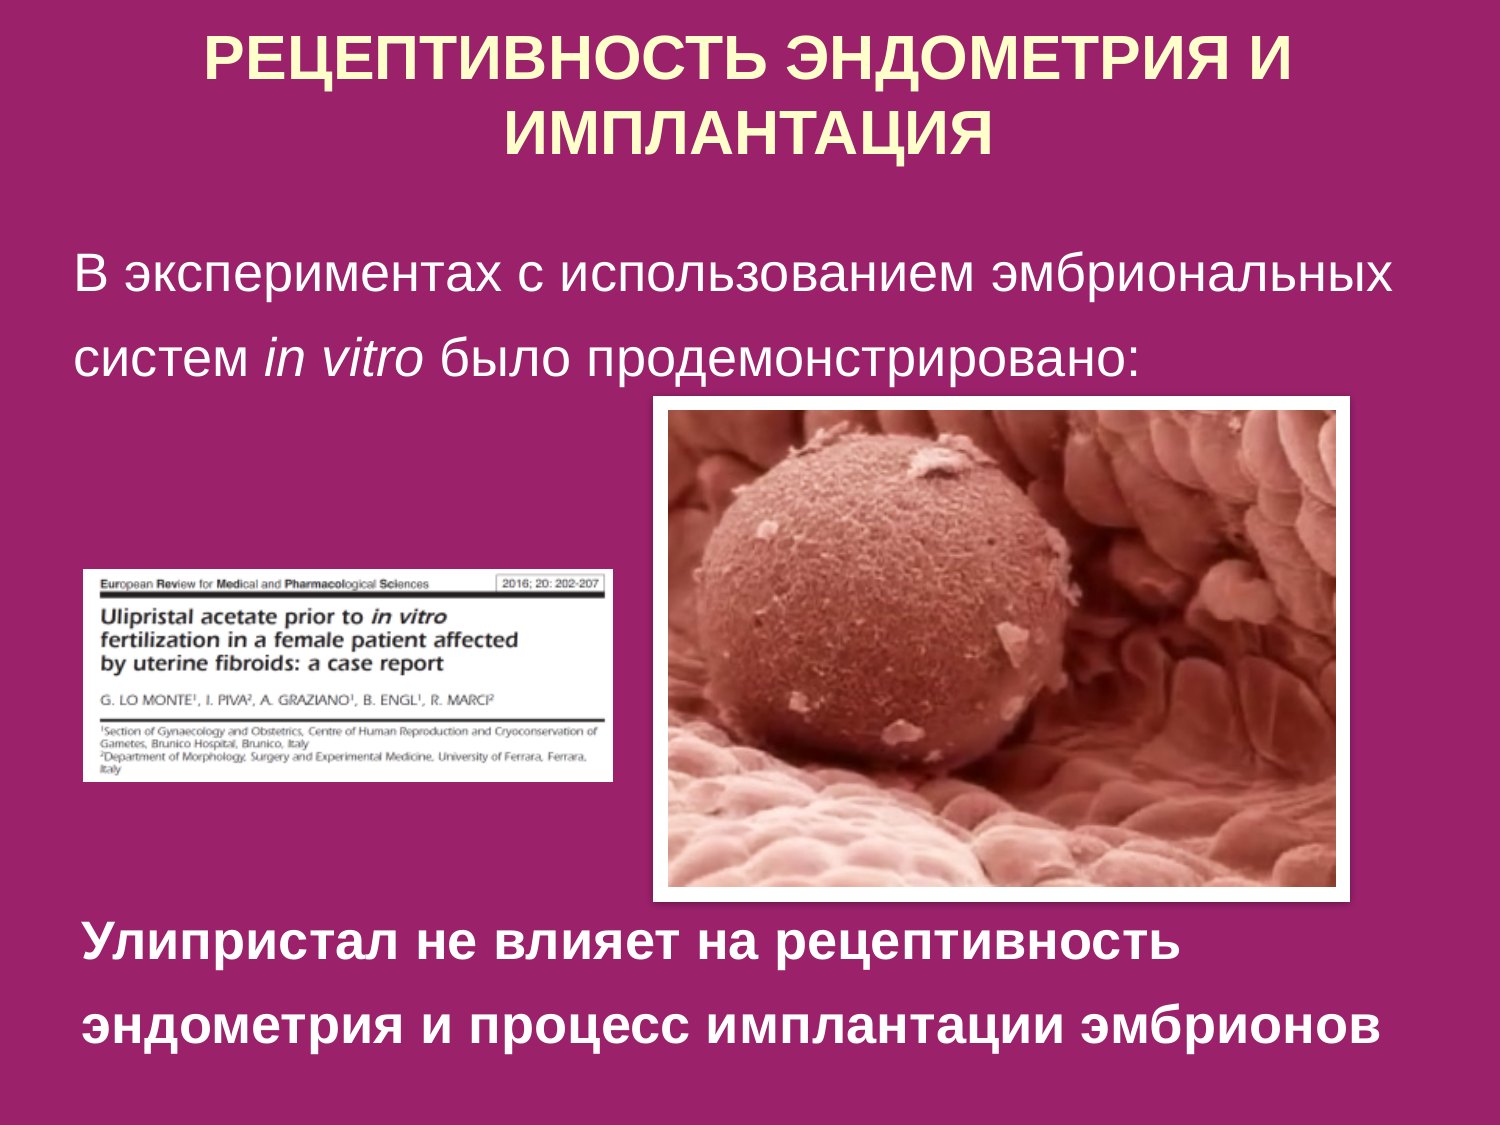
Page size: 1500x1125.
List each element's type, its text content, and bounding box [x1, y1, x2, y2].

list В экспериментах с использованием эмбриональных систем in vitro было продемонстрировано: [58, 210, 1442, 671]
text_box Улипристал не влияет на рецептивность эндометрия и процесс имплантации эмбрионов [81, 855, 1410, 1055]
title РЕЦЕПТИВНОСТЬ ЭНДОМЕТРИЯ И ИМПЛАНТАЦИЯ [70, 0, 1429, 178]
picture [667, 409, 1336, 888]
picture [83, 568, 613, 782]
